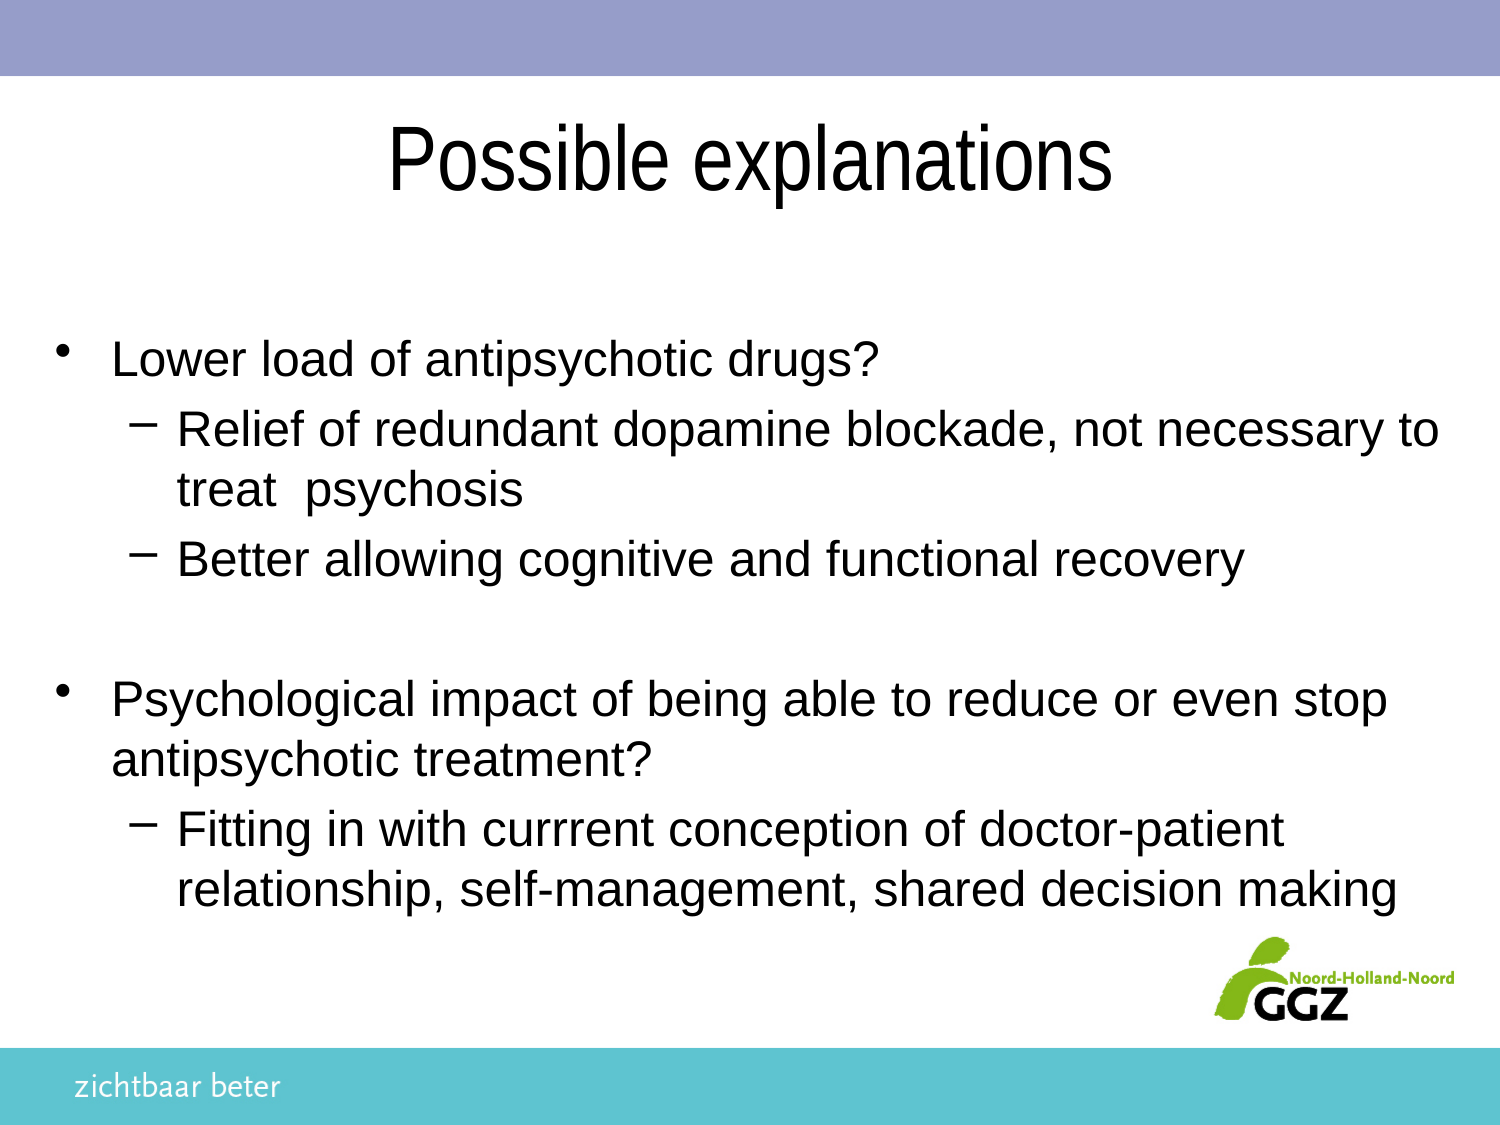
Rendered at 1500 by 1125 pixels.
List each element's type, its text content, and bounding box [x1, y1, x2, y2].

title Possible explanations [41, 21, 1461, 286]
list Lower load of antipsychotic drugs? Relief of redundant dopamine blockade, not necessary to treat psychosis Better allowing cognitive and functional recovery Psychological impact of being able to reduce or even stop antipsychotic treatment? Fitting in with currrent conception of doctor-patient relationship, self-management, shared decision making [39, 318, 1461, 1007]
picture [0, 0, 1500, 1125]
